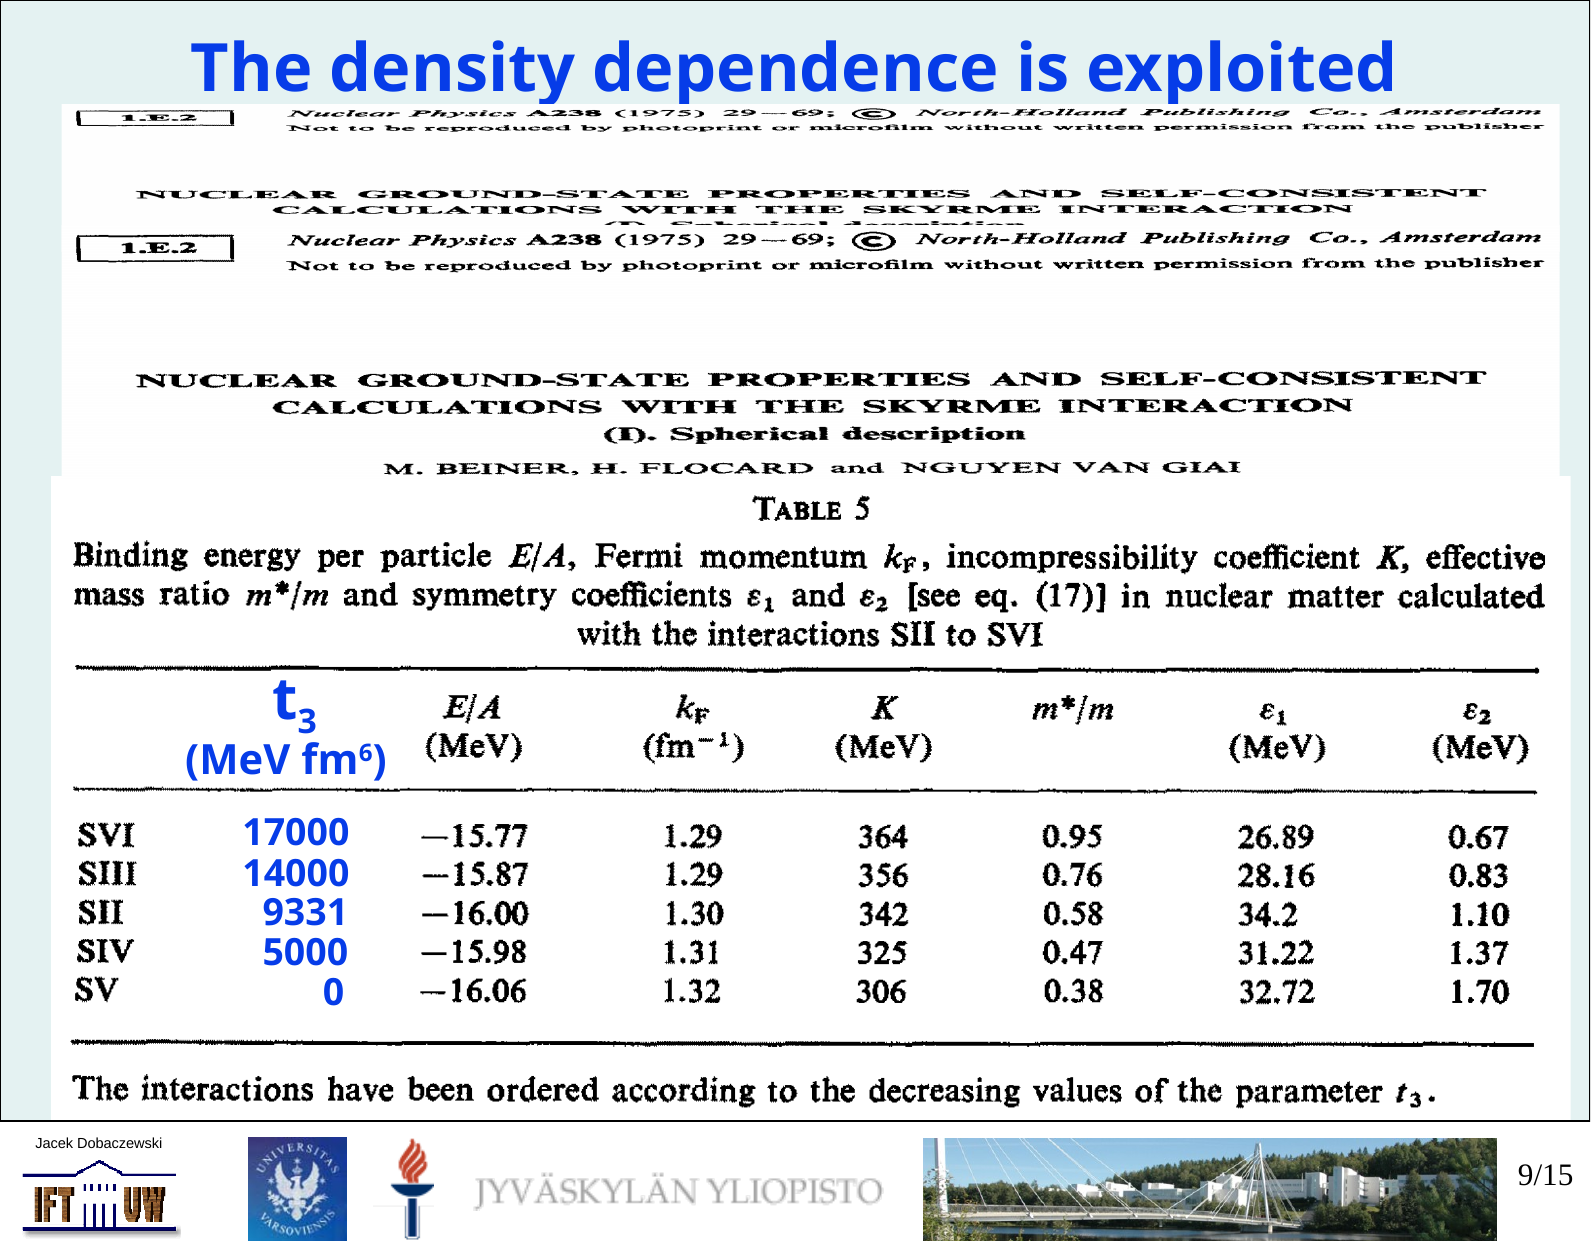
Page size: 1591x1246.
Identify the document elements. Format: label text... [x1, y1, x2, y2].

picture [373, 1136, 434, 1243]
picture [923, 1138, 1497, 1241]
text_box The density dependence is exploited [34, 17, 1556, 113]
picture [50, 476, 1571, 1120]
slide_number 9/15 [1452, 1146, 1590, 1230]
picture [19, 1151, 181, 1245]
picture [463, 1143, 895, 1211]
picture [248, 1137, 347, 1241]
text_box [61, 103, 1560, 480]
